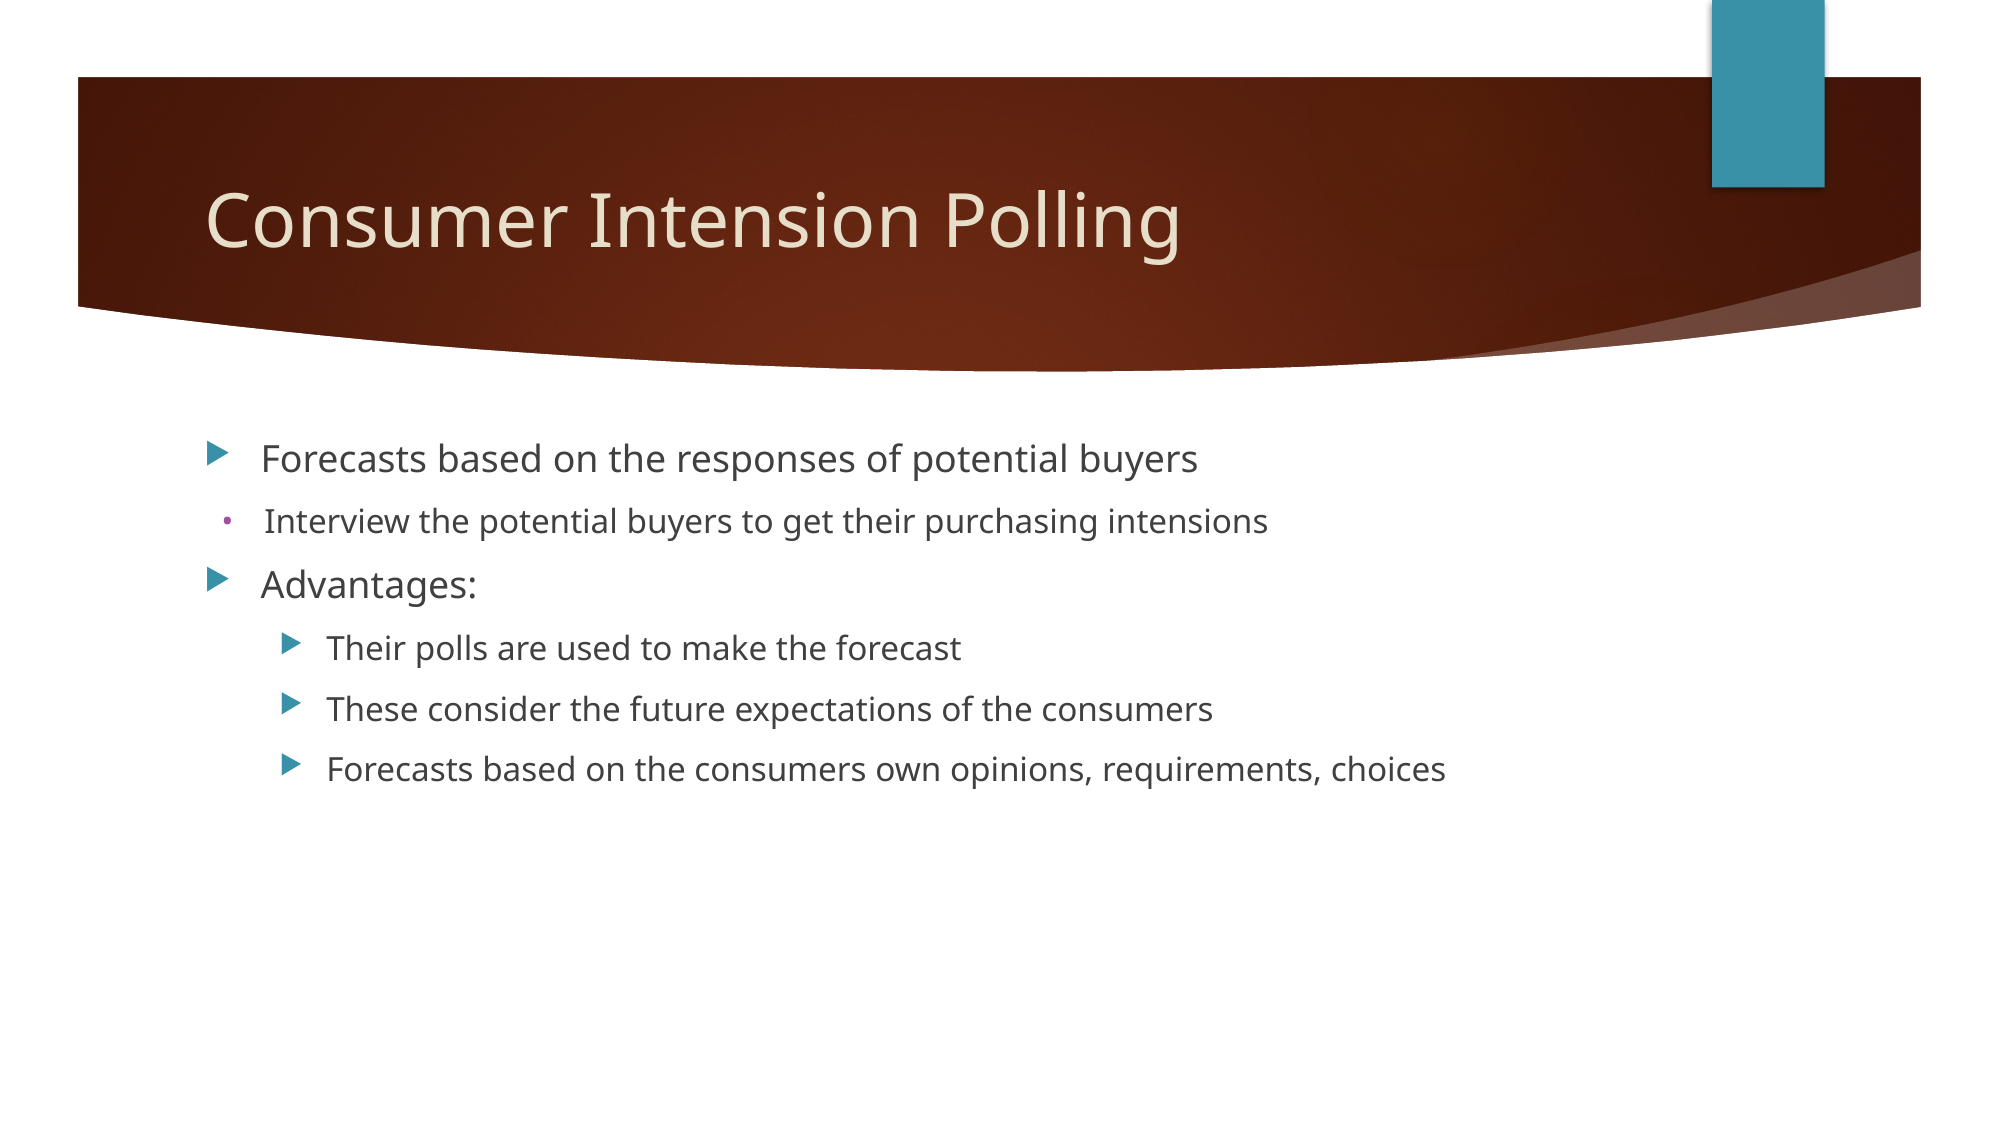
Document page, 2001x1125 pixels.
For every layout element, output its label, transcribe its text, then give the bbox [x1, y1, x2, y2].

list Forecasts based on the responses of potential buyers Interview the potential buyers to get their purchasing intensions Advantages: Their polls are used to make the forecast These consider the future expectations of the consumers Forecasts based on the consumers own opinions, requirements, choices [189, 427, 1638, 988]
title Consumer Intension Polling [189, 159, 1627, 276]
